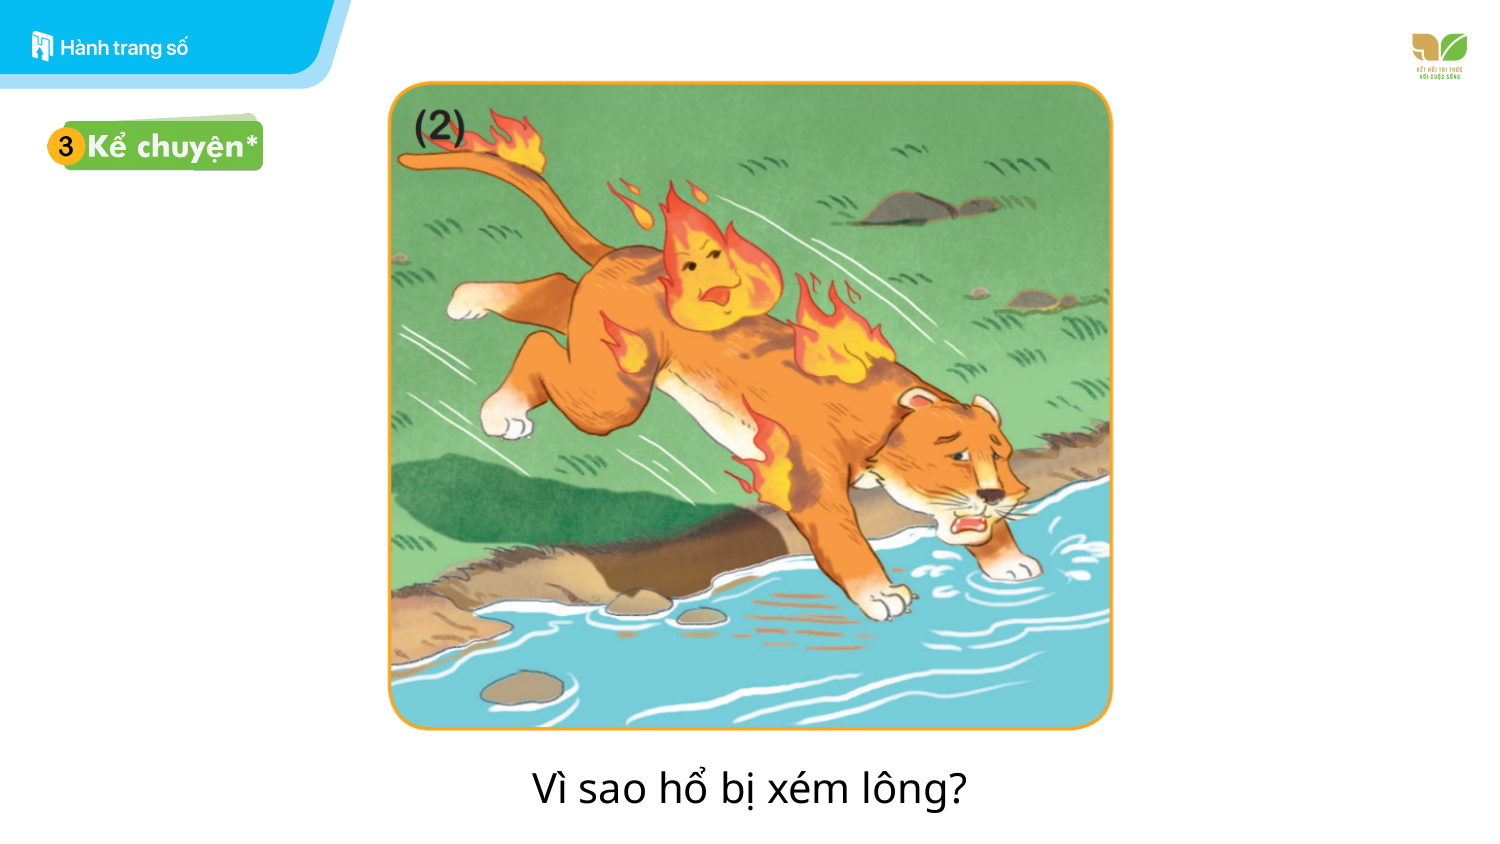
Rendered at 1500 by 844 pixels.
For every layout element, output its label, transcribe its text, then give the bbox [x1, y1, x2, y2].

picture [62, 41, 73, 54]
picture [114, 42, 119, 54]
picture [0, 0, 1500, 844]
picture [145, 44, 154, 54]
text_box Vì sao hổ bị xém lông? [517, 754, 983, 820]
picture [154, 45, 161, 57]
picture [178, 46, 186, 54]
picture [33, 32, 53, 61]
